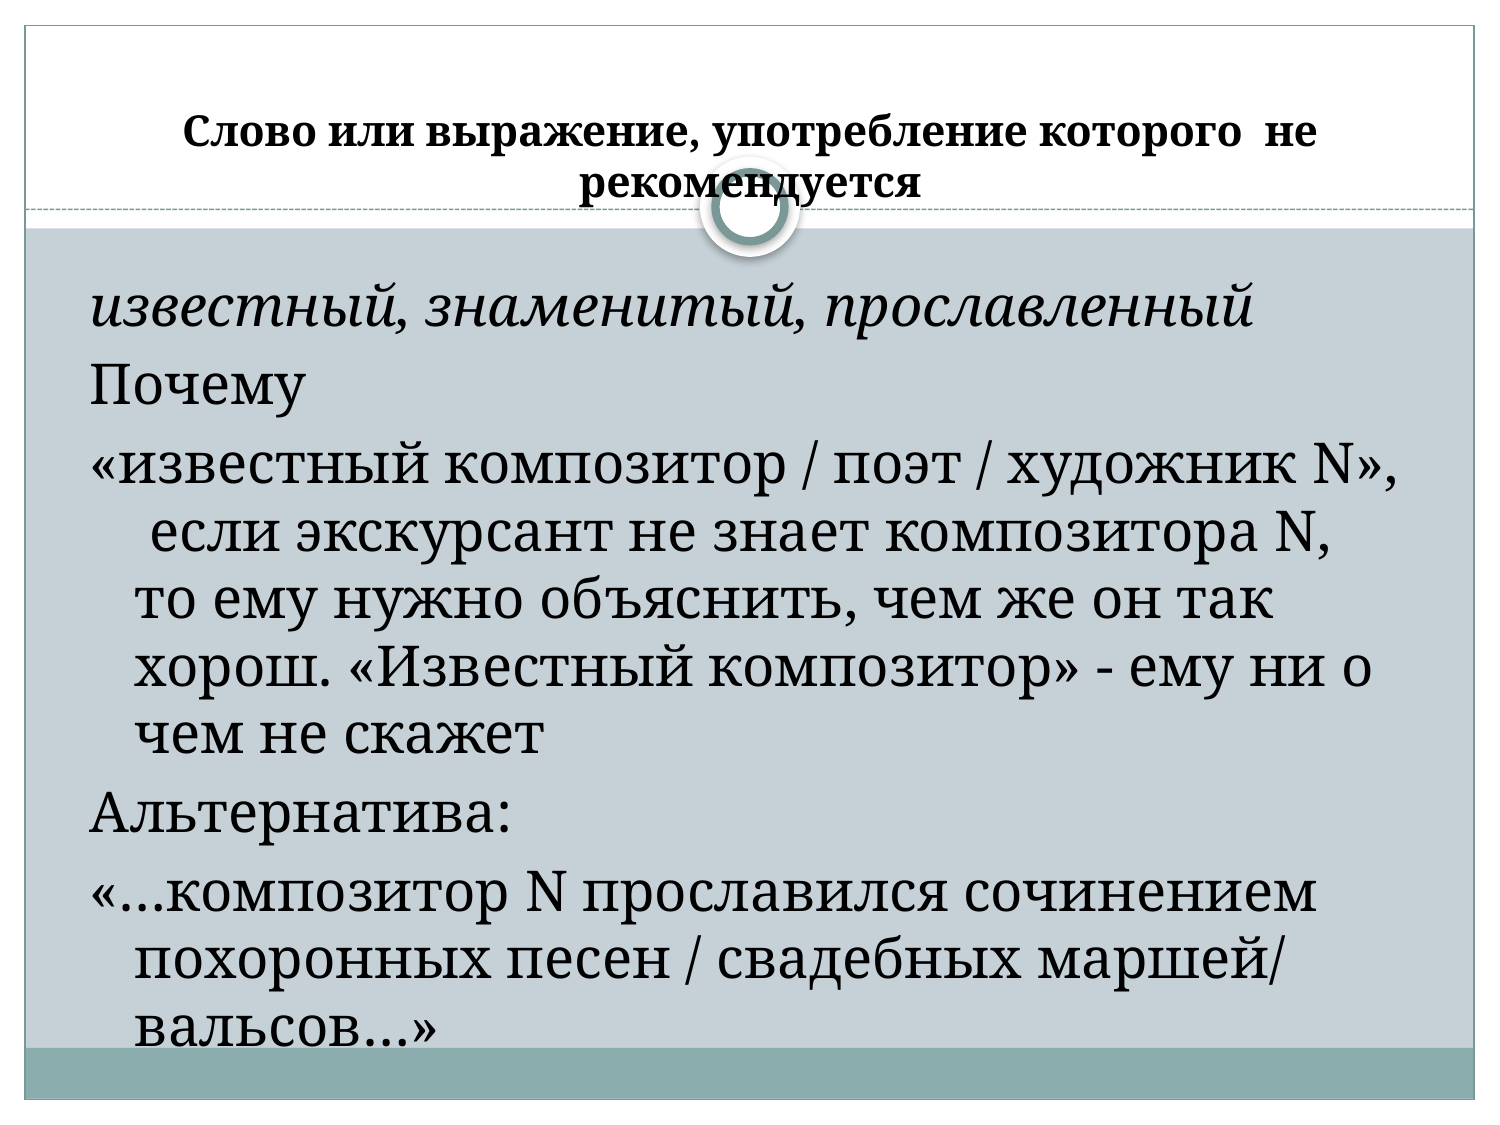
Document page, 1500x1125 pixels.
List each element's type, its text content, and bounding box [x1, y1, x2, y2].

list известный, знаменитый, прославленный Почему «известный композитор / поэт / художник N», если экскурсант не знает композитора N, то ему нужно объяснить, чем же он так хорош. «Известный композитор» - ему ни о чем не скажет Альтернатива: «…композитор N прославился сочинением похоронных песен / свадебных маршей/ вальсов…» [75, 262, 1425, 1102]
title Слово или выражение, употребление которого не рекомендуется [75, 95, 1425, 258]
